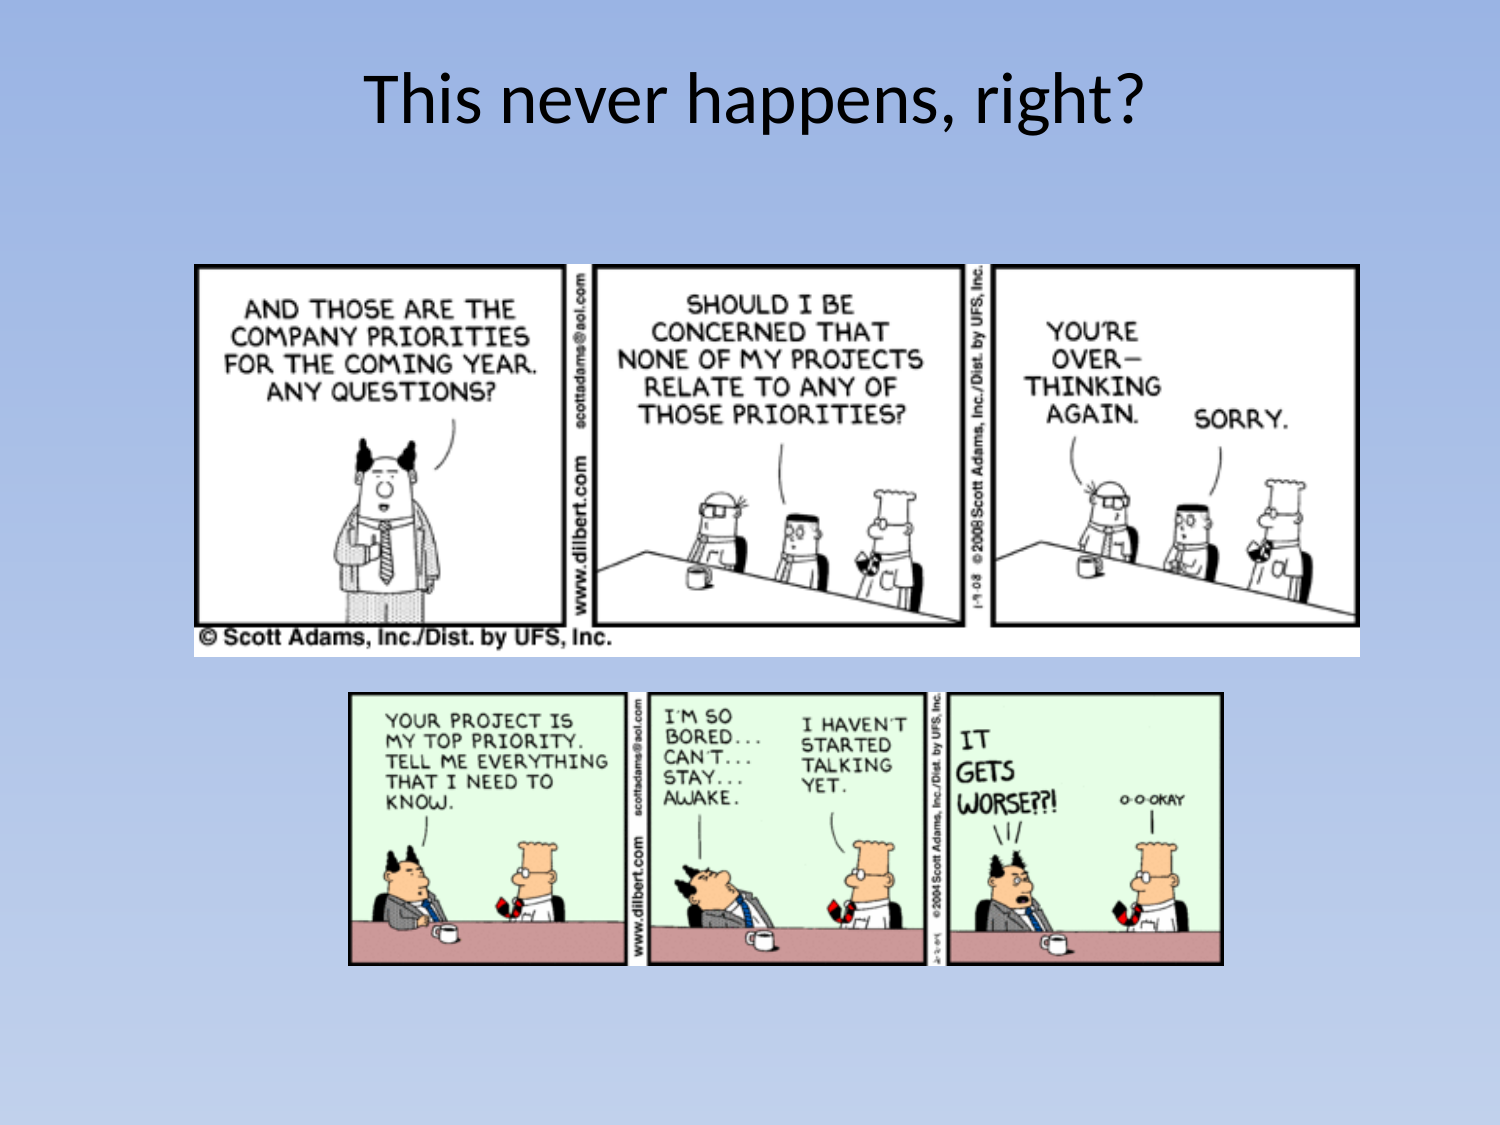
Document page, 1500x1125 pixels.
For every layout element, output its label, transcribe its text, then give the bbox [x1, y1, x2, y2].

picture [348, 692, 1224, 966]
title This never happens, right? [40, 42, 1471, 147]
picture [194, 264, 1360, 658]
